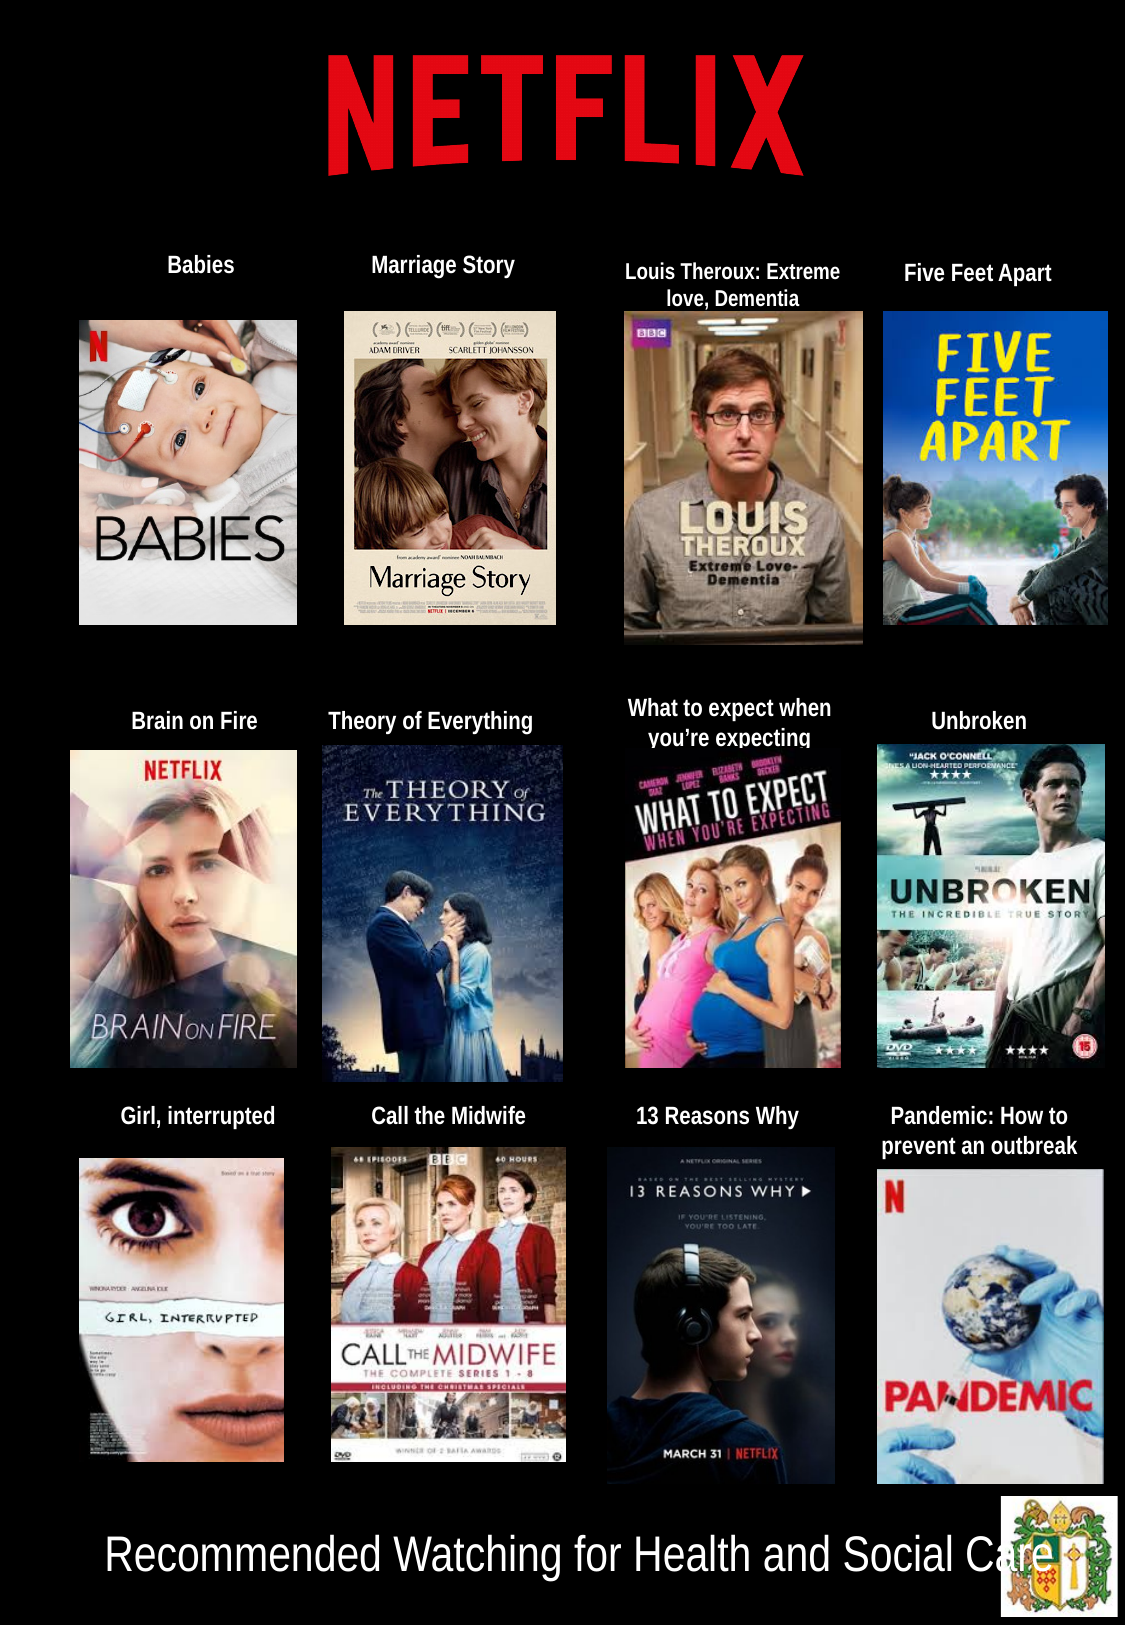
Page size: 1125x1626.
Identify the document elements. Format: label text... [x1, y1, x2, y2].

text_box Recommended Watching for Health and Social Care [62, 1513, 794, 1589]
slide_number 2 [794, 1506, 1048, 1593]
picture [1000, 1496, 1118, 1617]
picture [79, 1157, 284, 1462]
text_box Pandemic: How to prevent an outbreak [862, 1092, 1097, 1167]
picture [876, 1169, 1104, 1484]
text_box Recommended Watching for Health and Social Care [1048, 1513, 1097, 1589]
picture [624, 311, 863, 645]
picture [274, 0, 858, 263]
text_box What to expect when you’re expecting [611, 683, 849, 759]
picture [331, 1147, 566, 1462]
text_box Girl, interrupted [58, 1092, 331, 1137]
text_box Unbroken [860, 696, 1099, 742]
text_box 13 Reasons Why [600, 1092, 835, 1137]
text_box Marriage Story [344, 263, 549, 287]
text_box Five Feet Apart [859, 249, 1097, 294]
text_box Call the Midwife [331, 1092, 566, 1137]
text_box Babies [58, 241, 344, 287]
picture [79, 320, 297, 626]
text_box Louis Theroux: Extreme love, Dementia [603, 249, 863, 319]
picture [70, 750, 297, 1068]
picture [625, 748, 841, 1068]
text_box Brain on Fire [92, 696, 296, 742]
text_box Theory of Everything [296, 696, 566, 742]
picture [322, 745, 563, 1082]
picture [607, 1146, 835, 1484]
picture [883, 311, 1108, 626]
picture [877, 744, 1105, 1068]
picture [344, 311, 556, 626]
